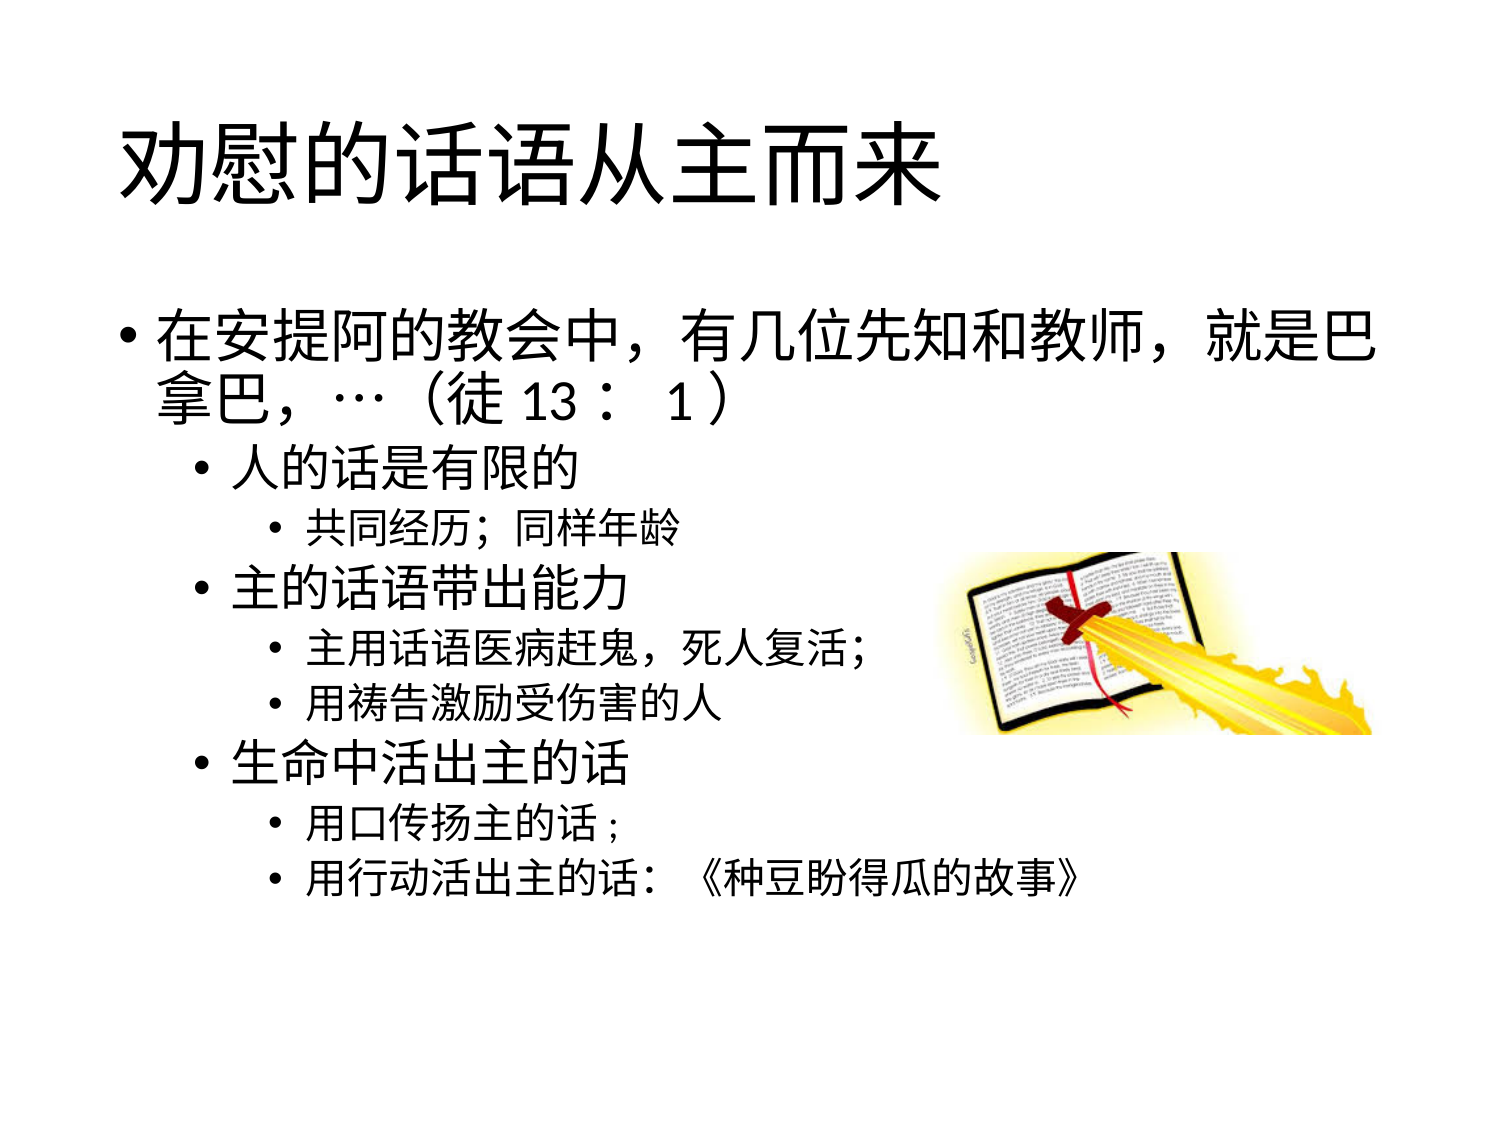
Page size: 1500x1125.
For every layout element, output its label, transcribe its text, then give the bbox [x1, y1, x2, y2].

picture [923, 552, 1397, 735]
list 在安提阿的教会中，有几位先知和教师，就是巴拿巴，…（徒13：1） 人的话是有限的 共同经历；同样年龄 主的话语带出能力 主用话语医病赶鬼，死人复活； 用祷告激励受伤害的人 生命中活出主的话 用口传扬主的话; 用行动活出主的话：《种豆盼得瓜的故事》 [103, 299, 1397, 1014]
title 劝慰的话语从主而来 [103, 59, 1397, 278]
